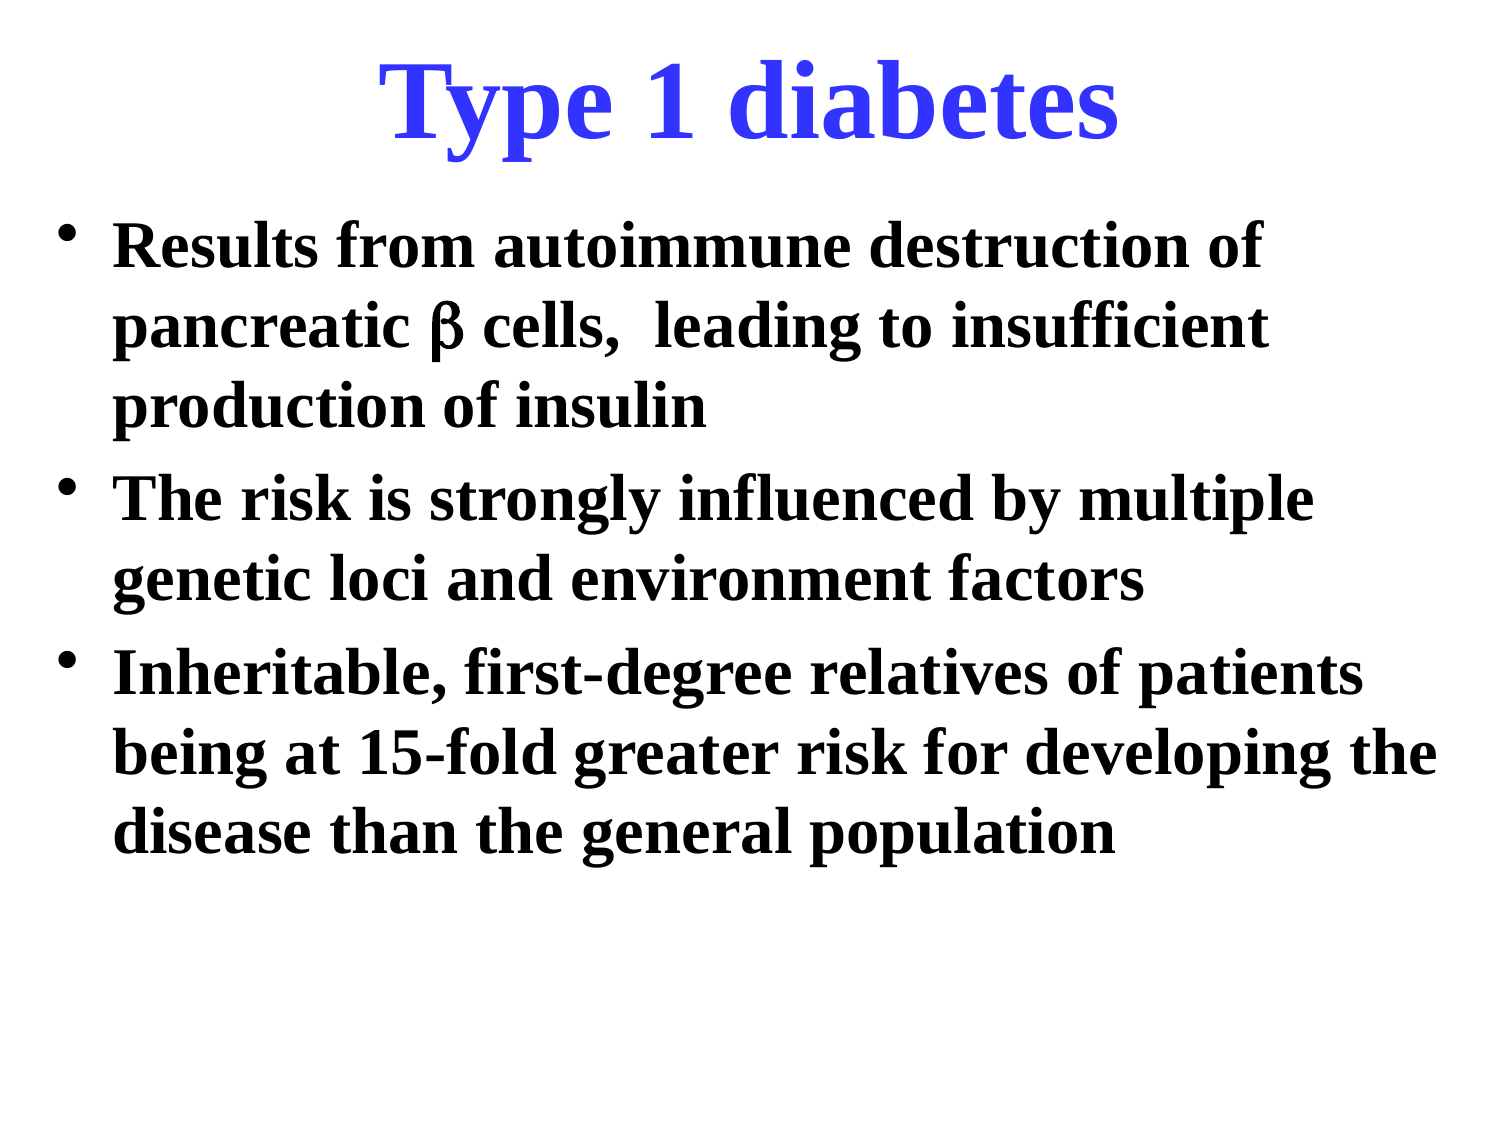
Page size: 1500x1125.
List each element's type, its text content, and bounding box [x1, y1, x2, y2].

title Type 1 diabetes [0, 0, 1500, 188]
list Results from autoimmune destruction of pancreatic b cells, leading to insufficient production of insulin The risk is strongly influenced by multiple genetic loci and environment factors Inheritable, first-degree relatives of patients being at 15-fold greater risk for developing the disease than the general population [40, 89, 1460, 1043]
